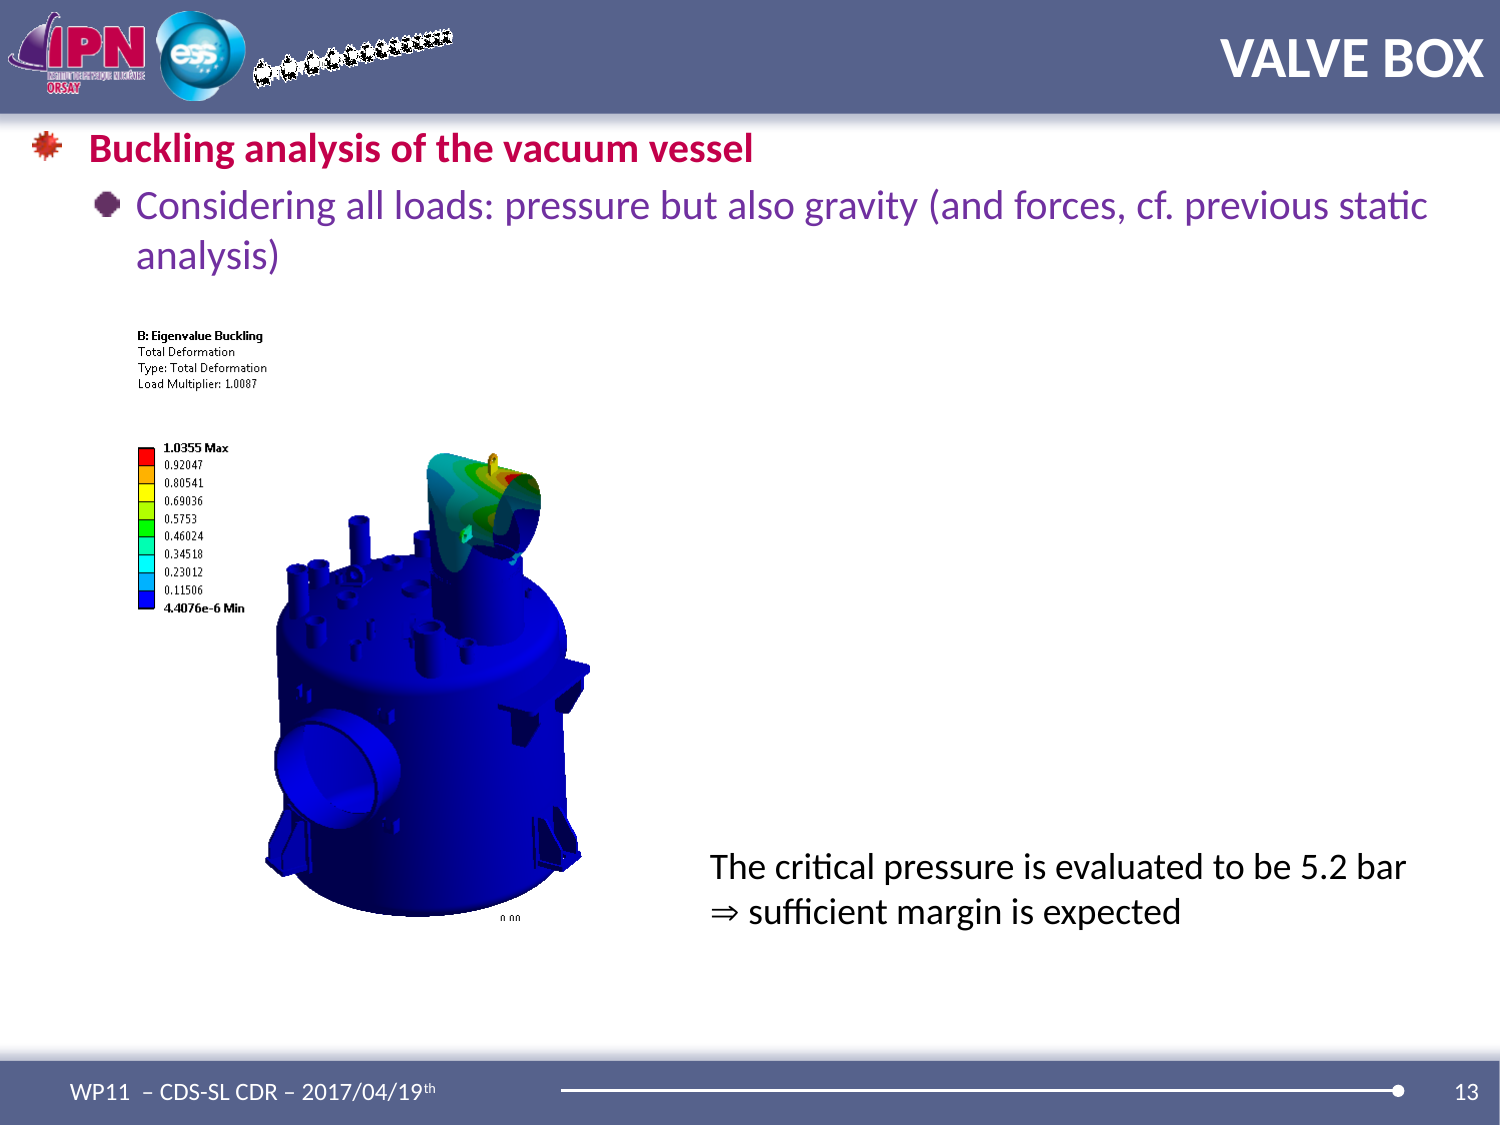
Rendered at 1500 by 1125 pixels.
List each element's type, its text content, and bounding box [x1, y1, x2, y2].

picture [135, 326, 595, 921]
picture [5, 11, 159, 101]
text_box The critical pressure is evaluated to be 5.2 bar  sufficient margin is expected [695, 834, 1423, 940]
picture [90, 187, 120, 217]
picture [32, 131, 62, 161]
title VALVE BOX [159, 0, 1500, 113]
list Buckling analysis of the vacuum vessel Considering all loads: pressure but also gravity (and forces, cf. previous static analysis) [29, 113, 1500, 1061]
